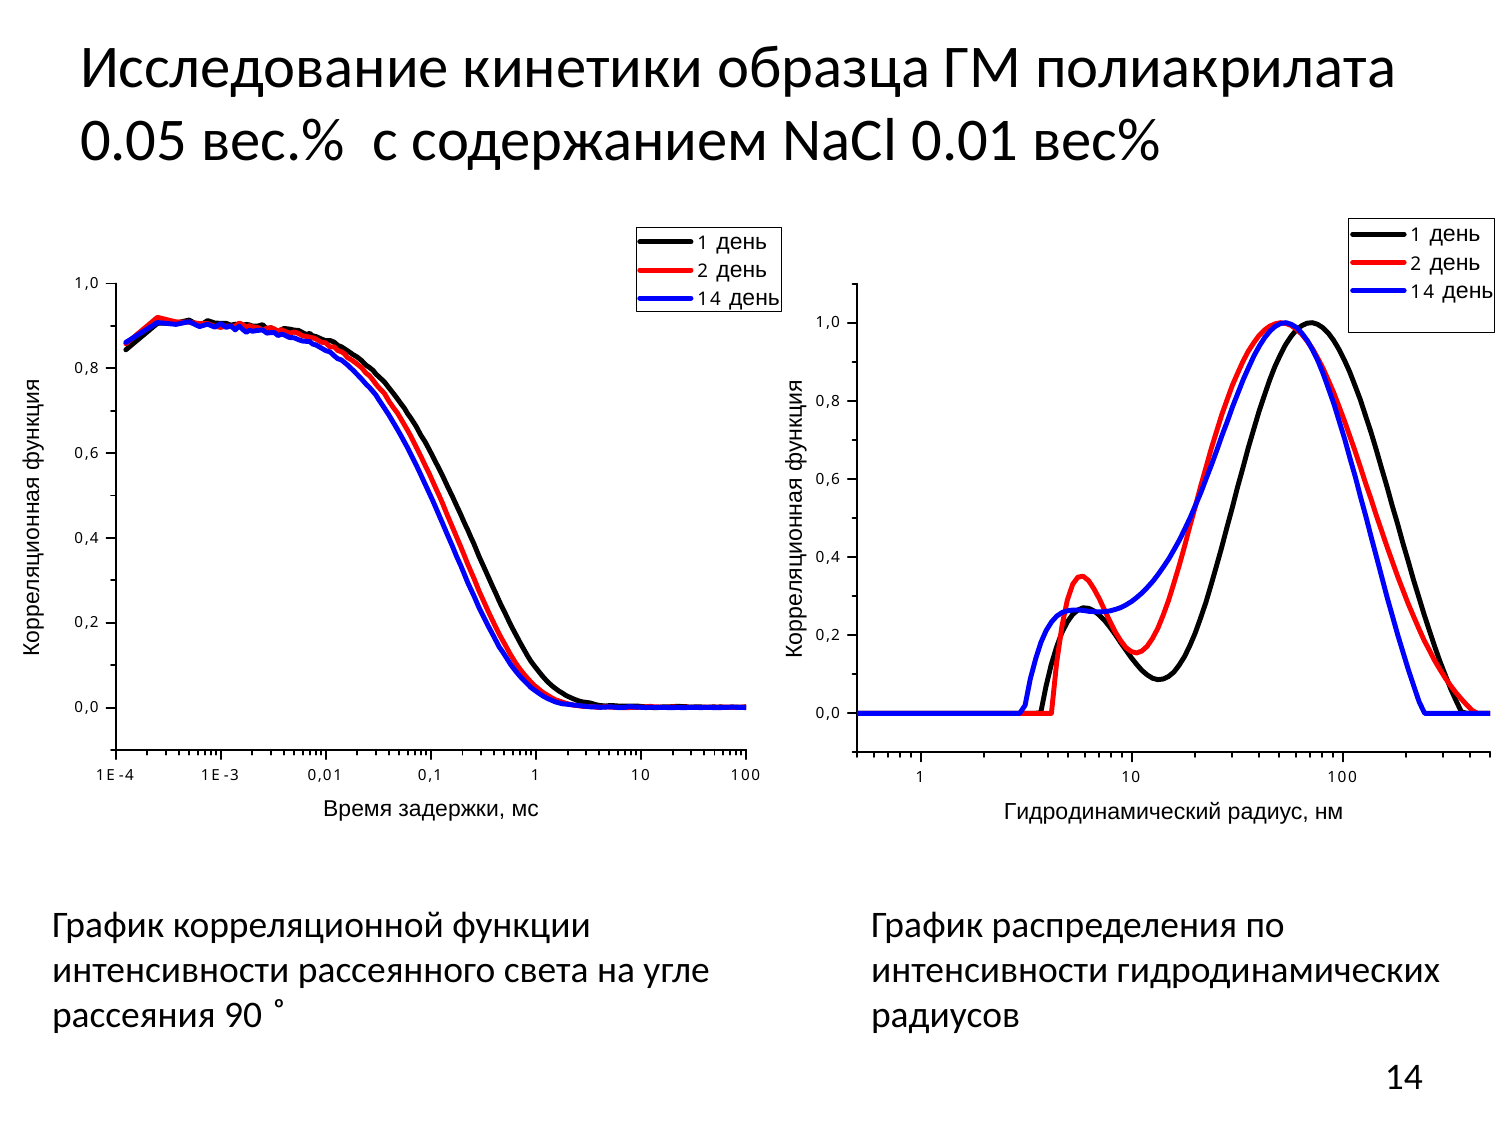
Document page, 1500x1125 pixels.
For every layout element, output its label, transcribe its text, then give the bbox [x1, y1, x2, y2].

text_box График распределения по интенсивности гидродинамических радиусов [856, 893, 1500, 1043]
list Исследование кинетики образца ГМ полиакрилата 0.05 вес.% с содержанием NaCl 0.01 вес% [64, 19, 1415, 185]
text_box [0, 207, 689, 858]
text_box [690, 207, 1500, 861]
text_box 14 [1370, 1044, 1447, 1105]
text_box График корреляционной функции интенсивности рассеянного света на угле рассеяния 90 ͦ [37, 893, 788, 1043]
